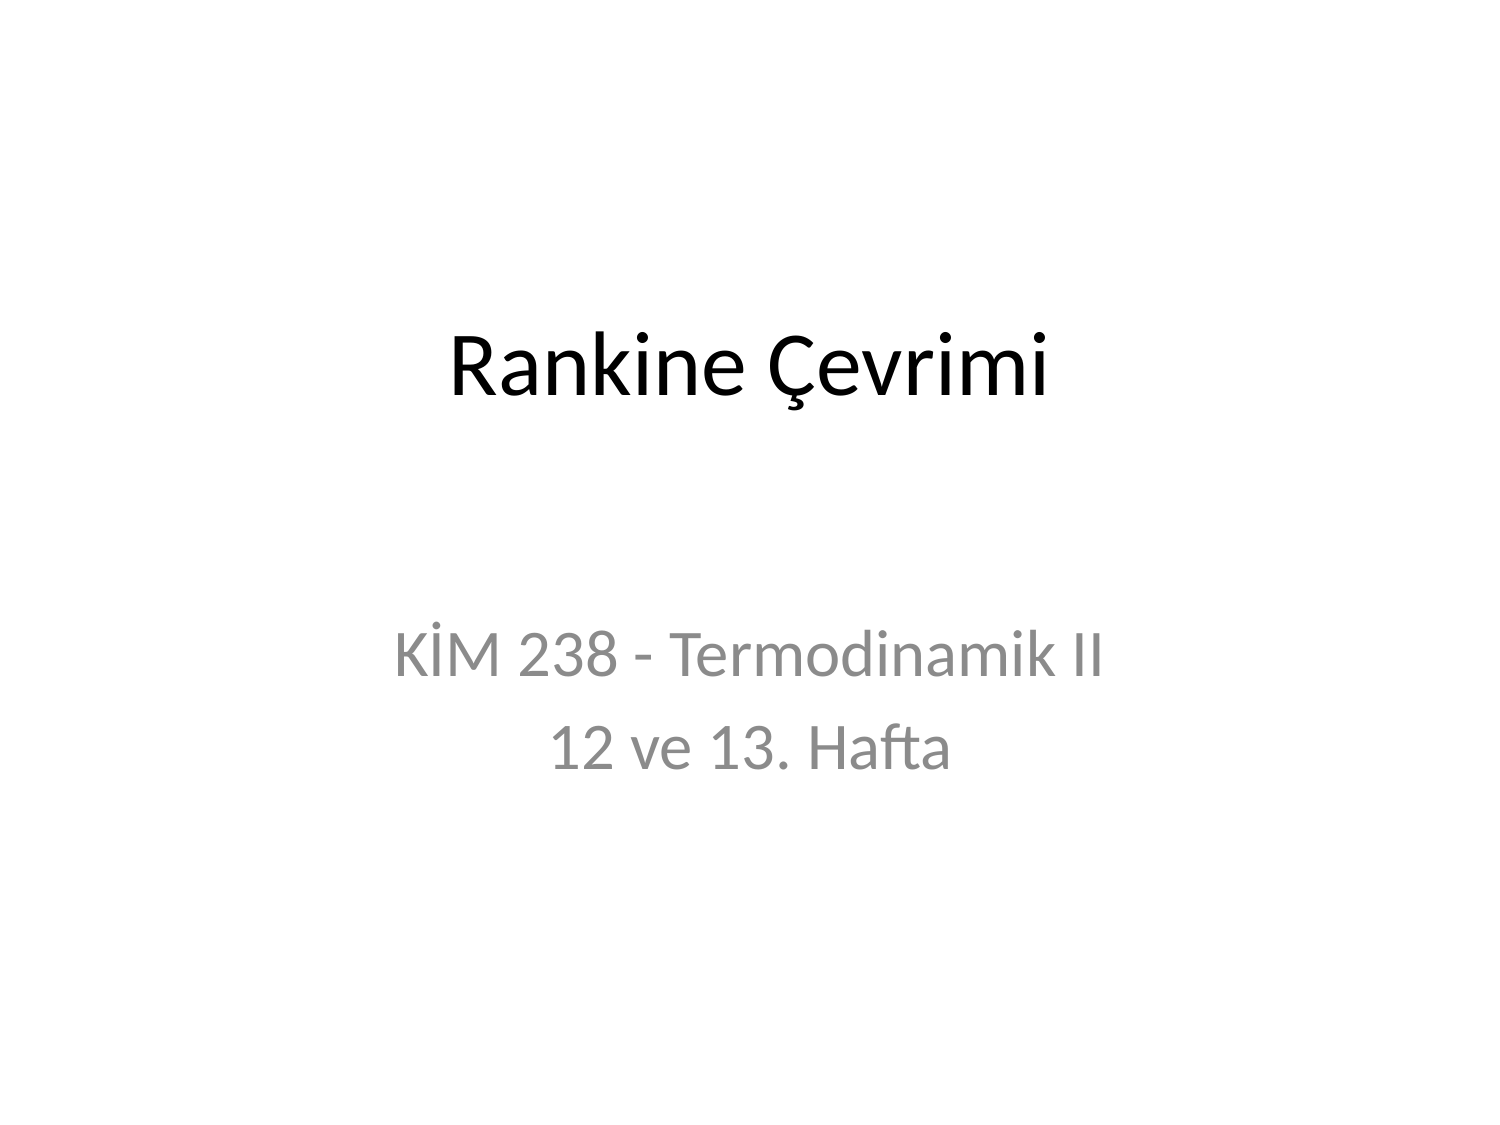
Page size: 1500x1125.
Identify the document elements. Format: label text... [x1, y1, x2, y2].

subtitle KİM 238 - Termodinamik II 12 ve 13. Hafta [225, 508, 1275, 796]
title Rankine Çevrimi [112, 137, 1388, 580]
